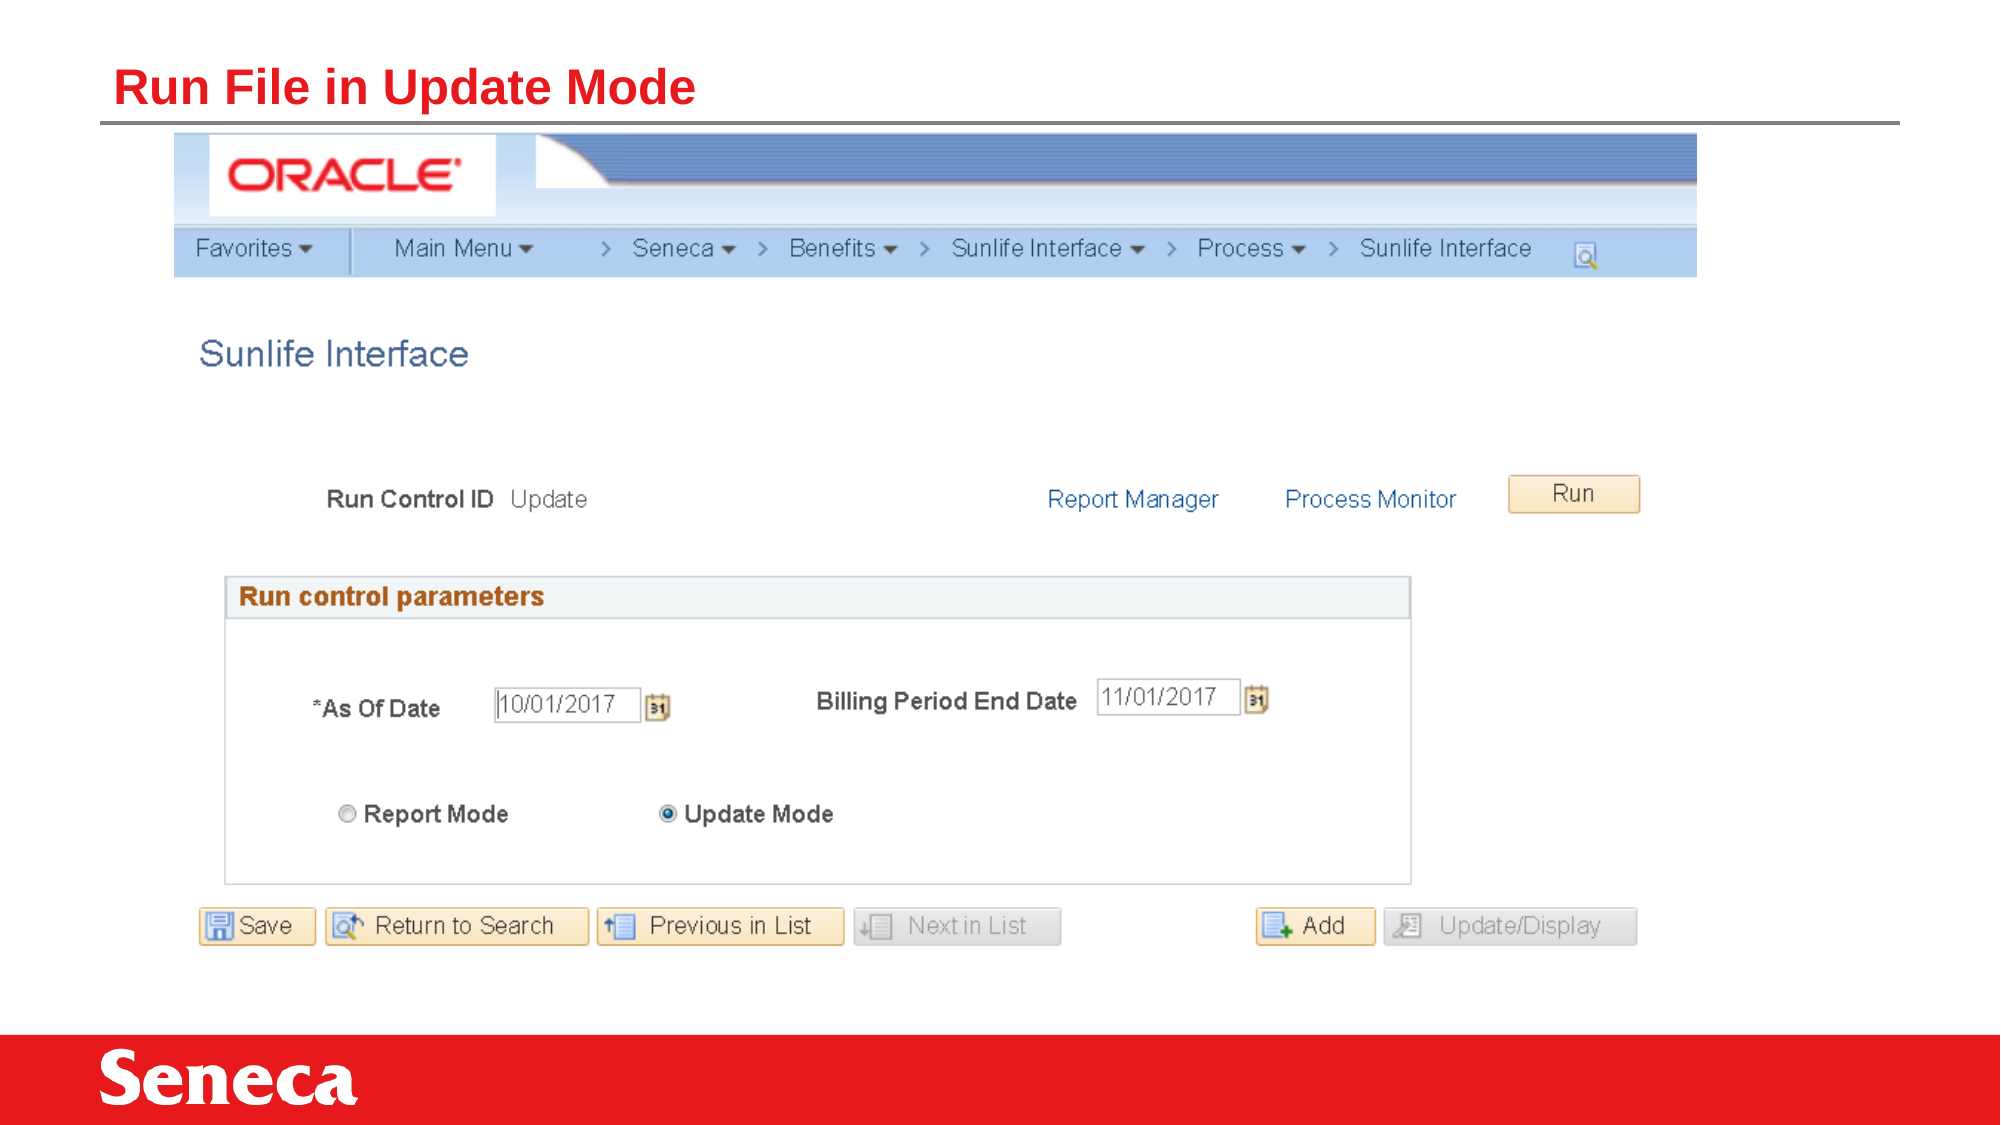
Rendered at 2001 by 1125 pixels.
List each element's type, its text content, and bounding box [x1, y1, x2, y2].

text_box [100, 121, 1901, 1029]
picture [97, 1046, 360, 1108]
title Run File in Update Mode [99, 0, 1900, 122]
picture [174, 132, 1697, 1004]
